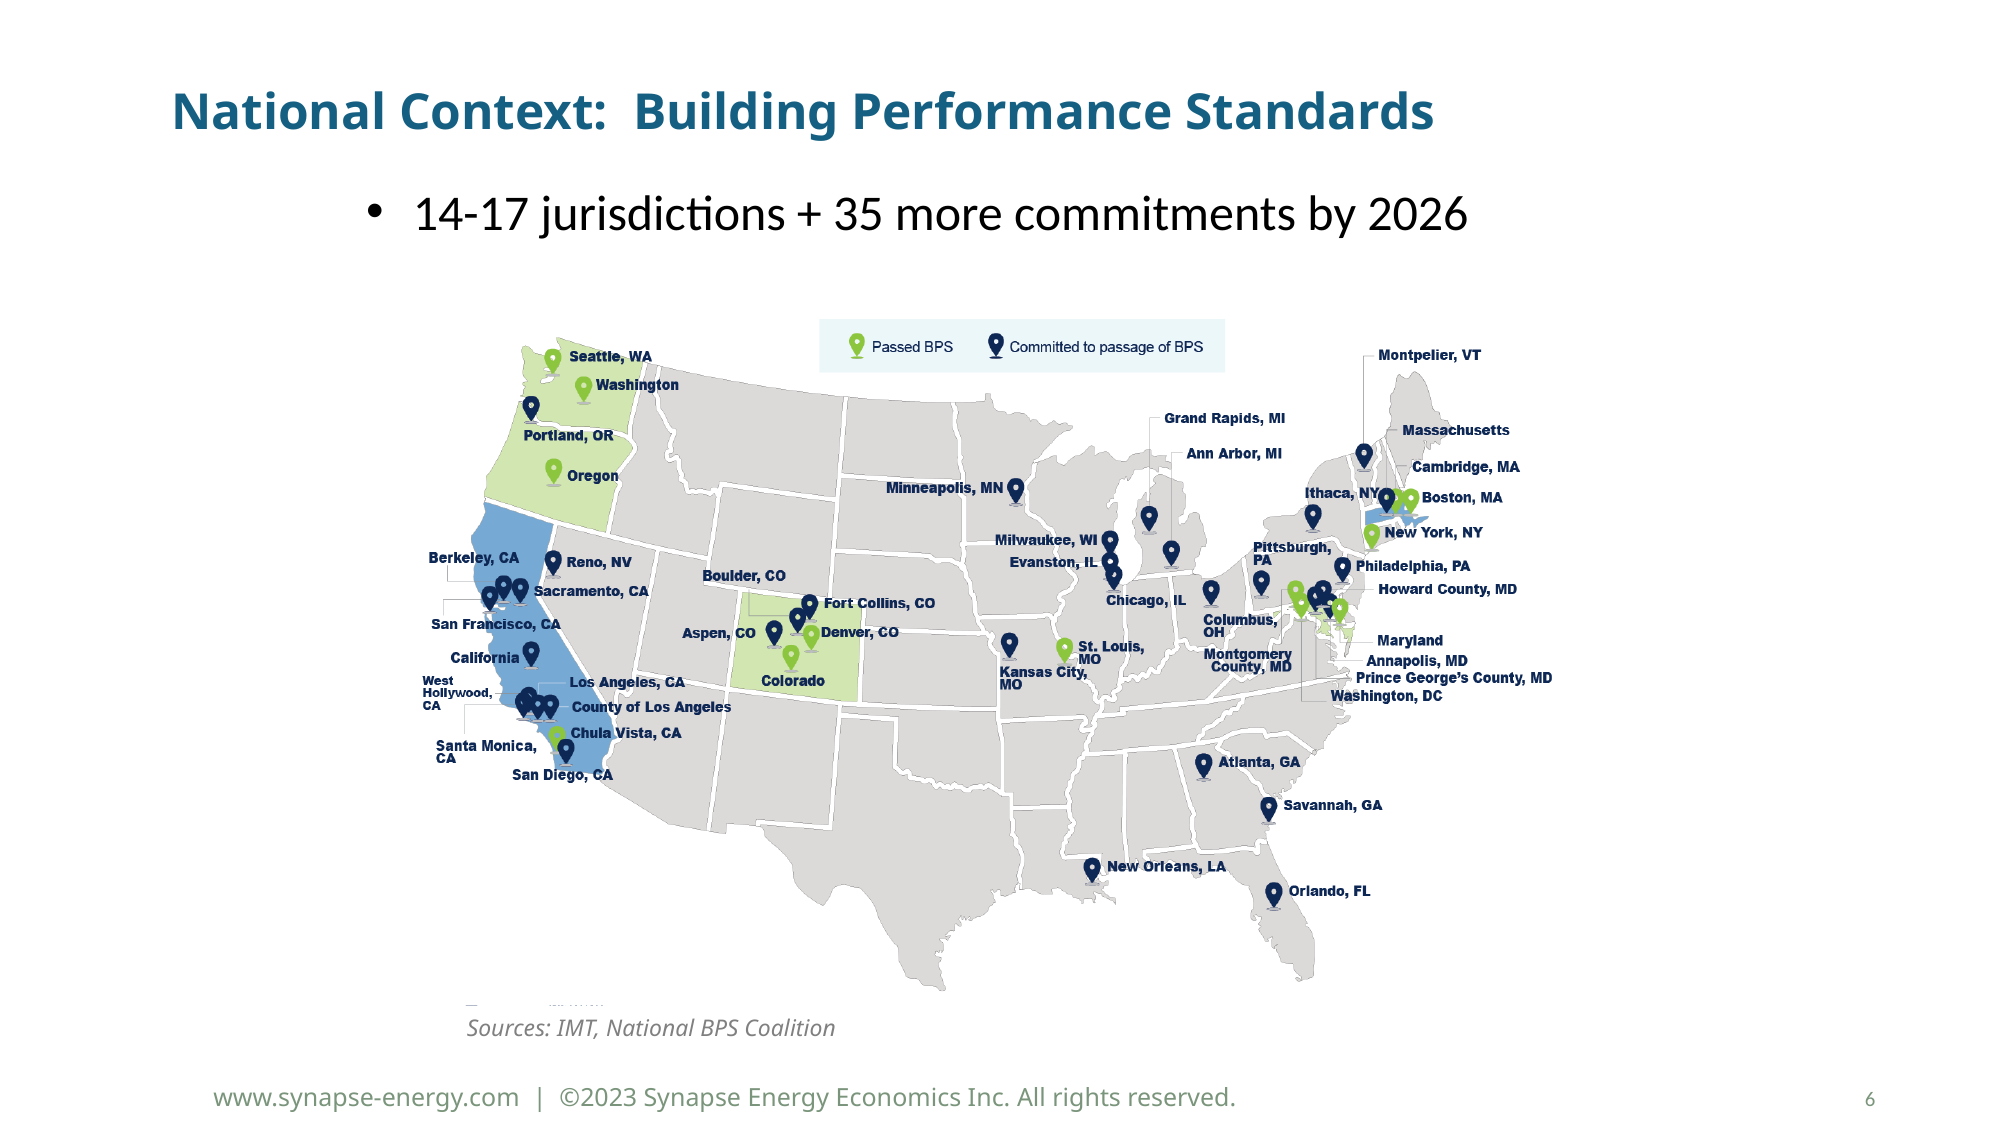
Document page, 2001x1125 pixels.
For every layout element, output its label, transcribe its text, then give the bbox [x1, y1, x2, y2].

slide_number 6 [1803, 1066, 1891, 1125]
footer www.synapse-energy.com | ©2023 Synapse Energy Economics Inc. All rights reserved. [115, 1066, 1336, 1125]
text_box Sources: IMT, National BPS Coalition [452, 1007, 851, 1048]
list 14-17 jurisdictions + 35 more commitments by 2026 [332, 167, 1648, 470]
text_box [419, 319, 1563, 1007]
title National Context: Building Performance Standards [109, 59, 1498, 168]
